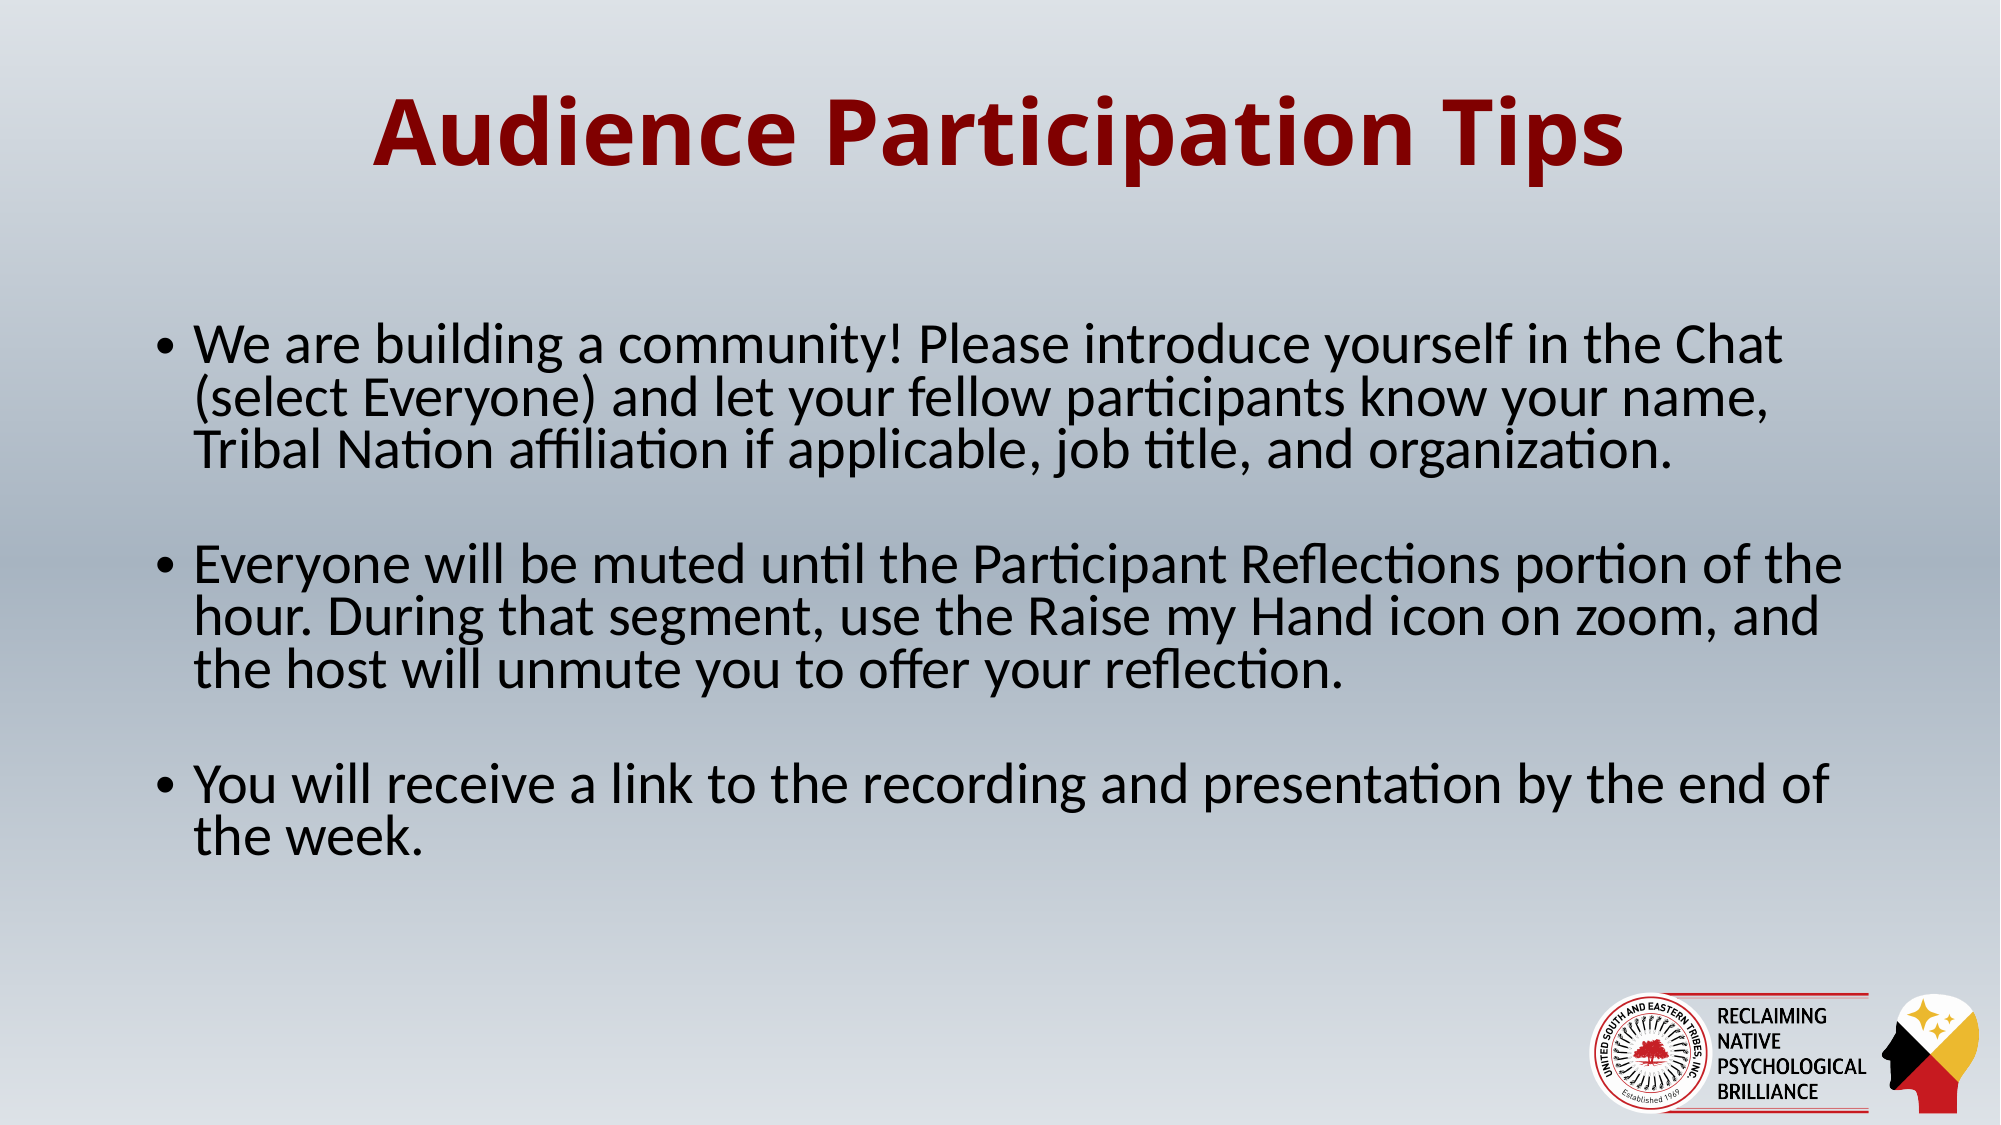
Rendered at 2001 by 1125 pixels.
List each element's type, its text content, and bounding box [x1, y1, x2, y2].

title Audience Participation Tips [353, 59, 1647, 203]
list We are building a community! Please introduce yourself in the Chat (select Everyone) and let your fellow participants know your name, Tribal Nation affiliation if applicable, job title, and organization. Everyone will be muted until the Participant Reflections portion of the hour. During that segment, use the Raise my Hand icon on zoom, and the host will unmute you to offer your reflection. You will receive a link to the recording and presentation by the end of the week. [140, 314, 1860, 955]
picture [1571, 981, 2000, 1125]
